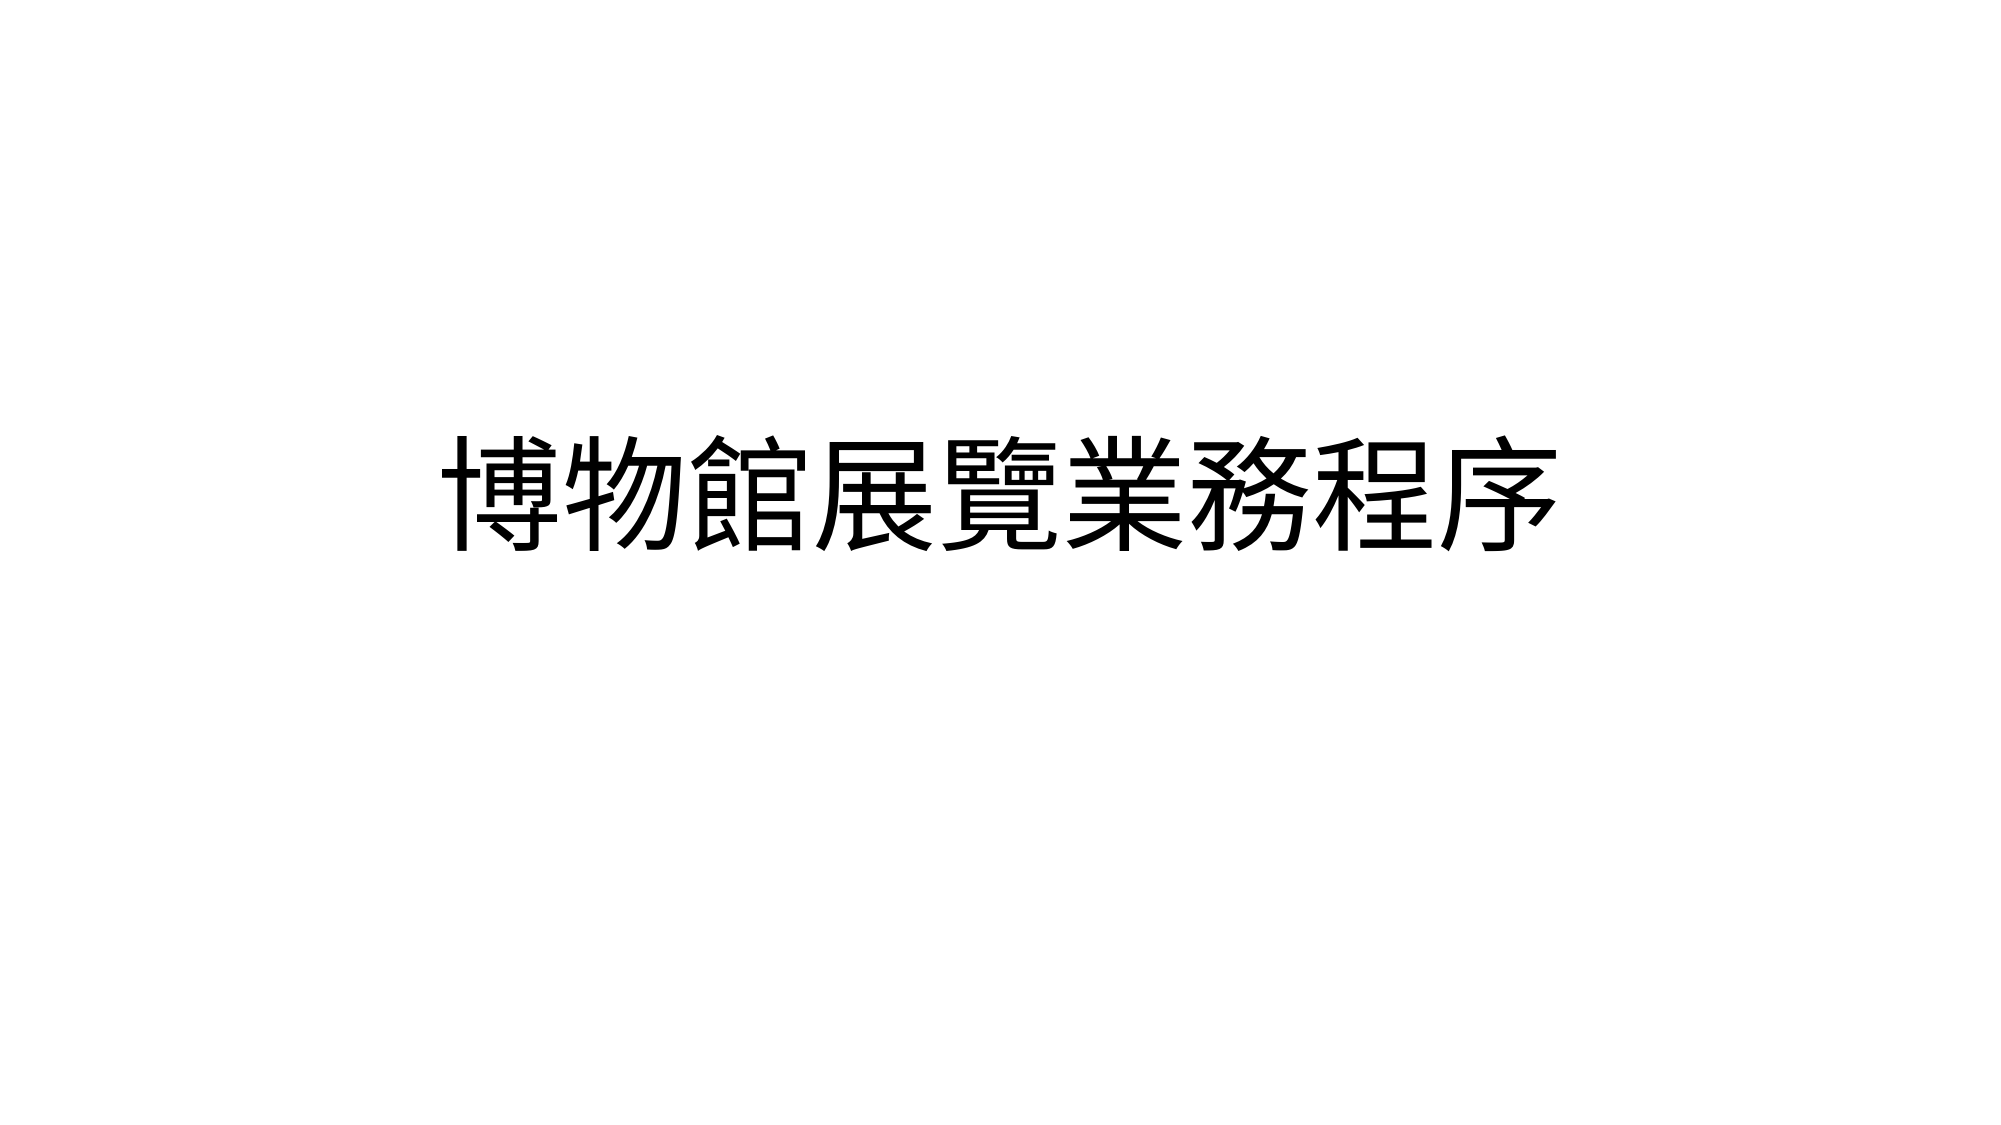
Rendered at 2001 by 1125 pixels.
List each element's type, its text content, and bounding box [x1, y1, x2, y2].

title 博物館展覽業務程序 [249, 184, 1750, 576]
